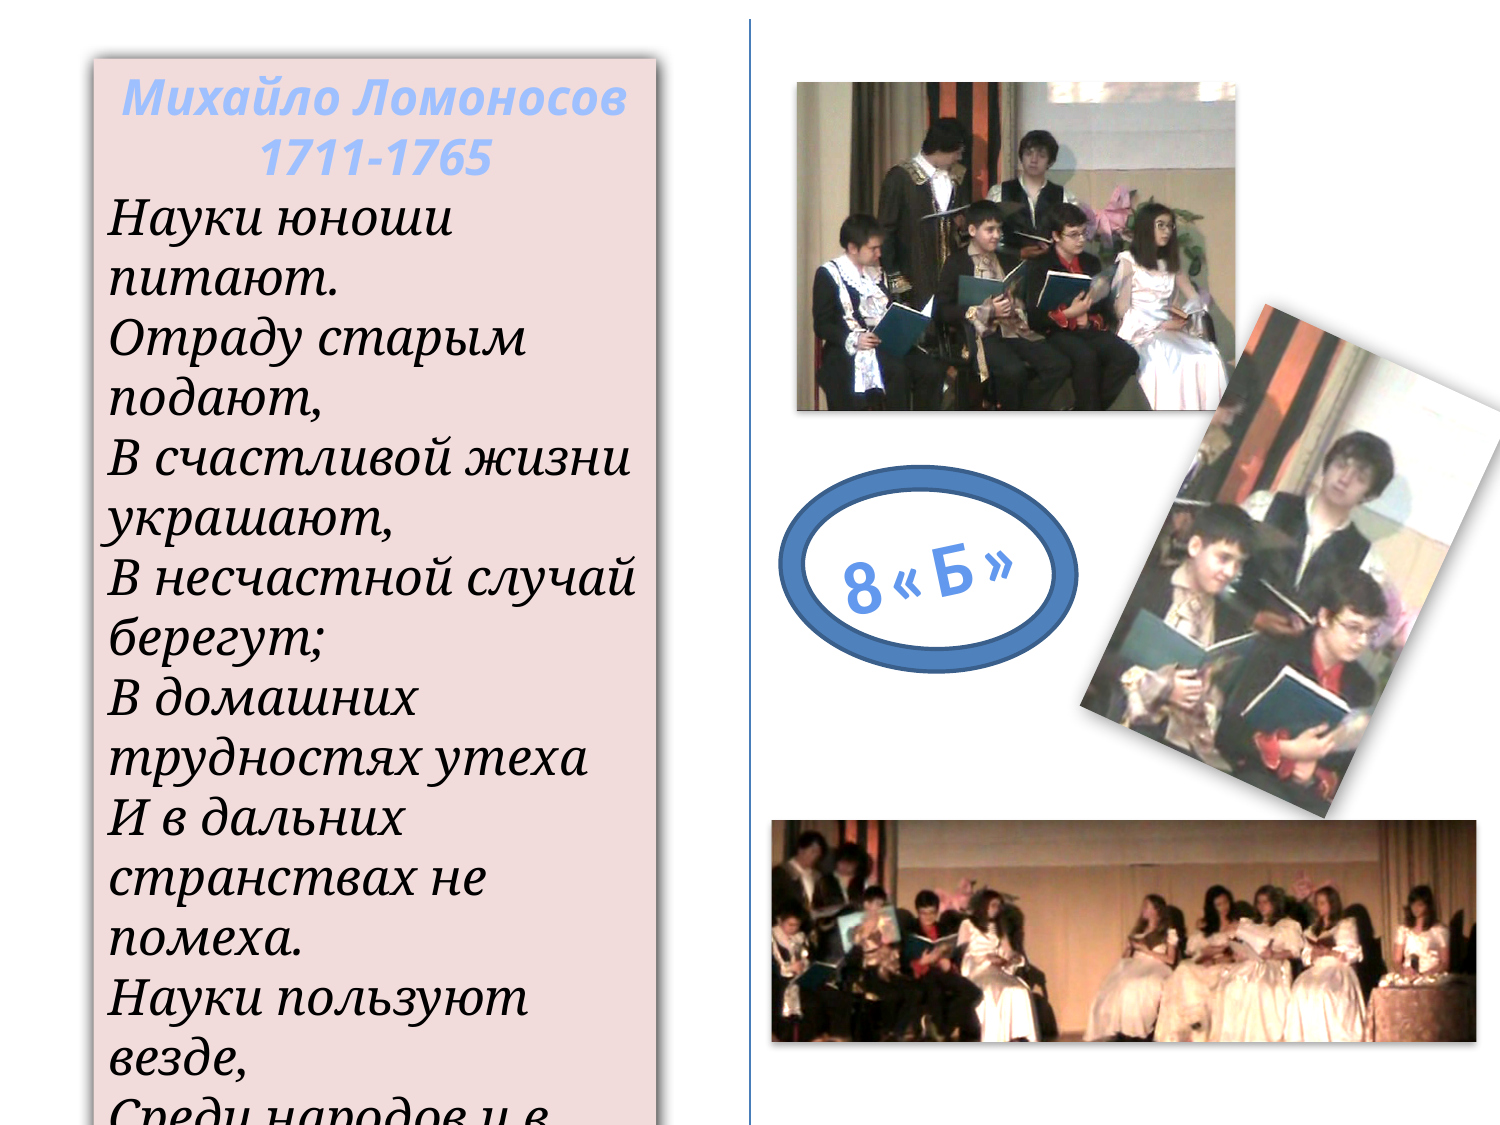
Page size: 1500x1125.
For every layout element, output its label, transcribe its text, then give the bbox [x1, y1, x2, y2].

text_box [778, 464, 1079, 674]
picture [796, 81, 1430, 783]
text_box Михайло Ломоносов 1711-1765 Науки юноши питают. Отраду старым подают, В счастливой жизни украшают, В несчастной случай берегут; В домашних трудностях утеха И в дальних странствах не помеха. Науки пользуют везде, Среди народов и в пустыне, В градском шуму и наедине, В покое сладки и в труде. [93, 58, 657, 1125]
picture [771, 820, 1477, 1042]
text_box 8«Б» [817, 495, 1045, 643]
